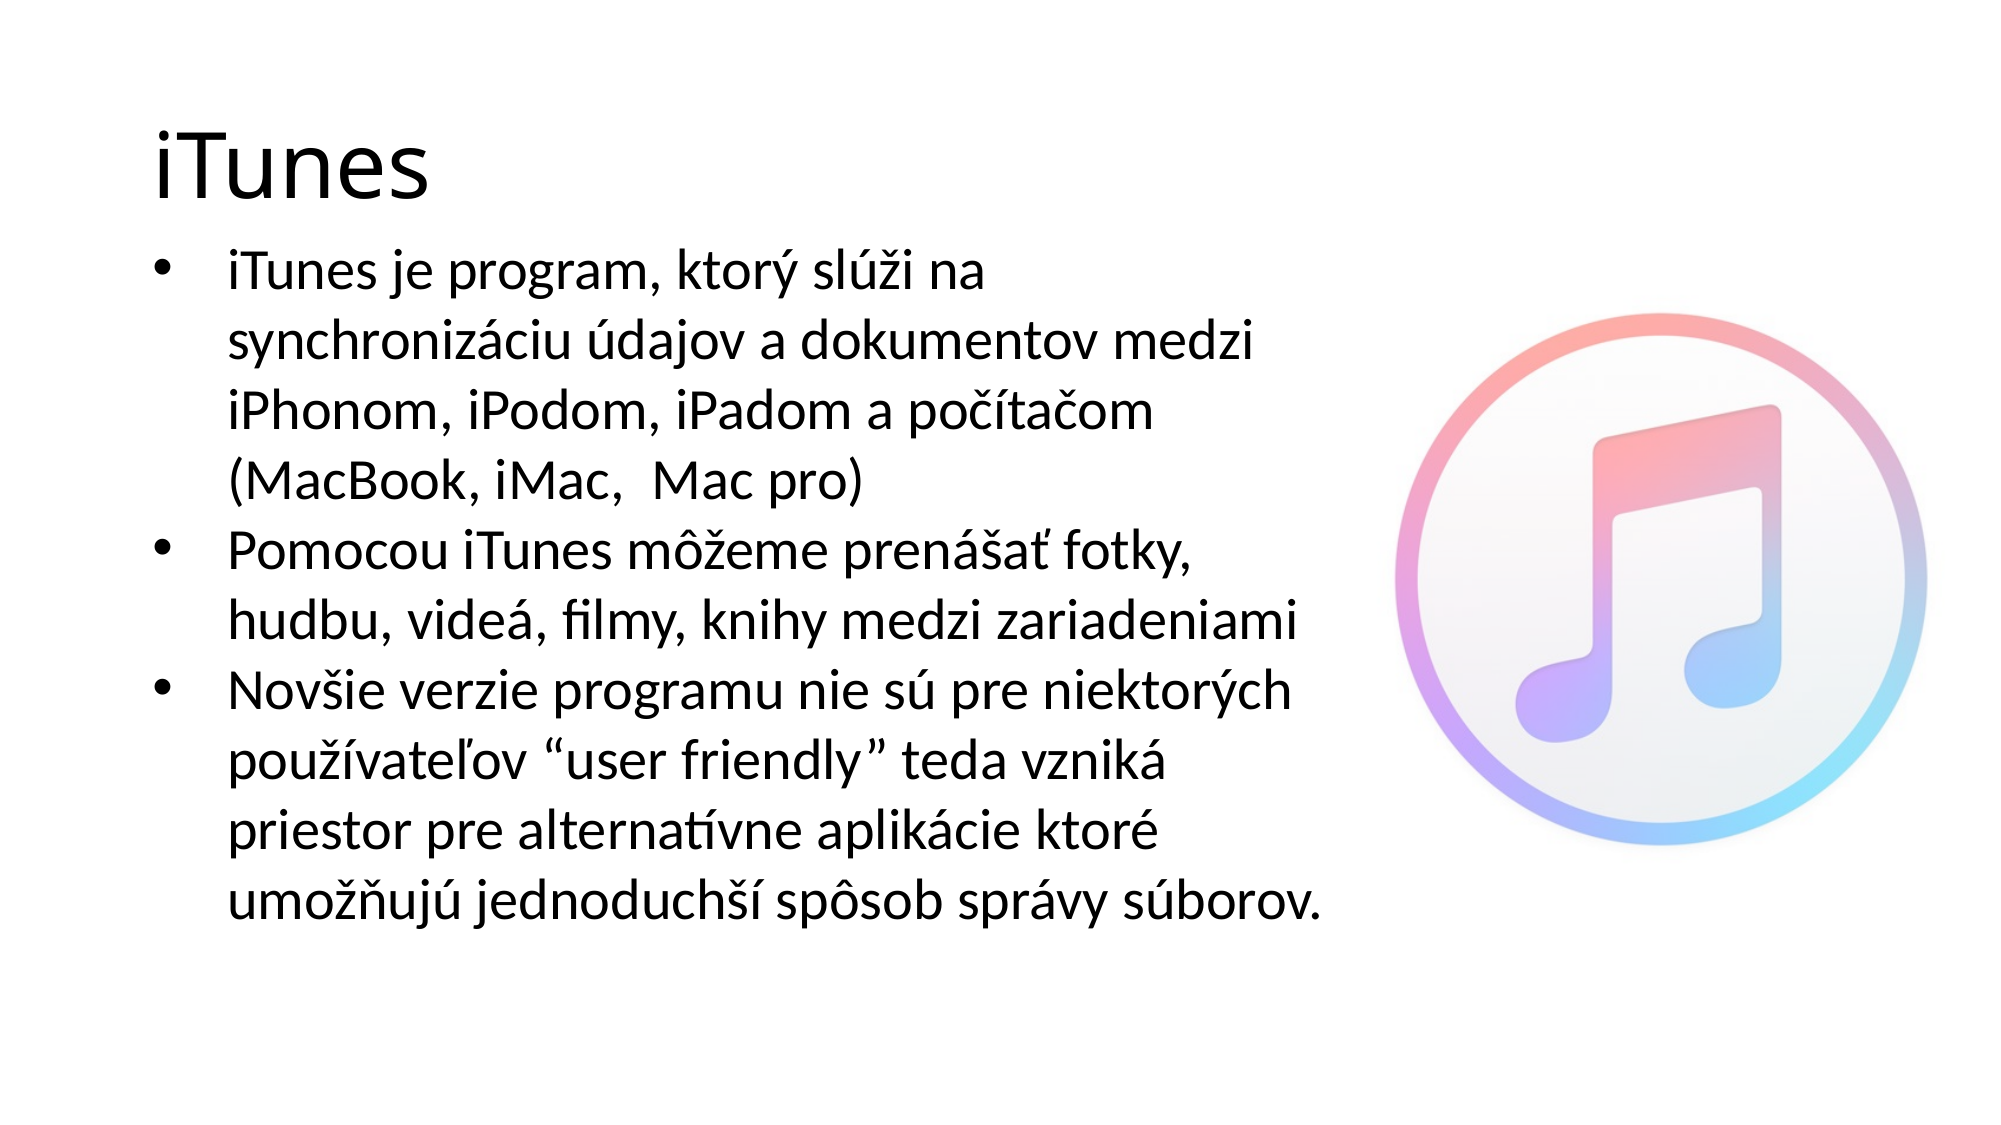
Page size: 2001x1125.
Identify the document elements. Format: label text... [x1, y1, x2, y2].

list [1359, 277, 1963, 881]
title iTunes [137, 59, 1863, 278]
text_box iTunes je program, ktorý slúži na synchronizáciu údajov a dokumentov medzi iPhonom, iPodom, iPadom a počítačom (MacBook, iMac, Mac pro) Pomocou iTunes môžeme prenášať fotky, hudbu, videá, filmy, knihy medzi zariadeniami Novšie verzie programu nie sú pre niektorých používateľov “user friendly” teda vzniká priestor pre alternatívne aplikácie ktoré umožňujú jednoduchší spôsob správy súborov. [137, 223, 1343, 939]
